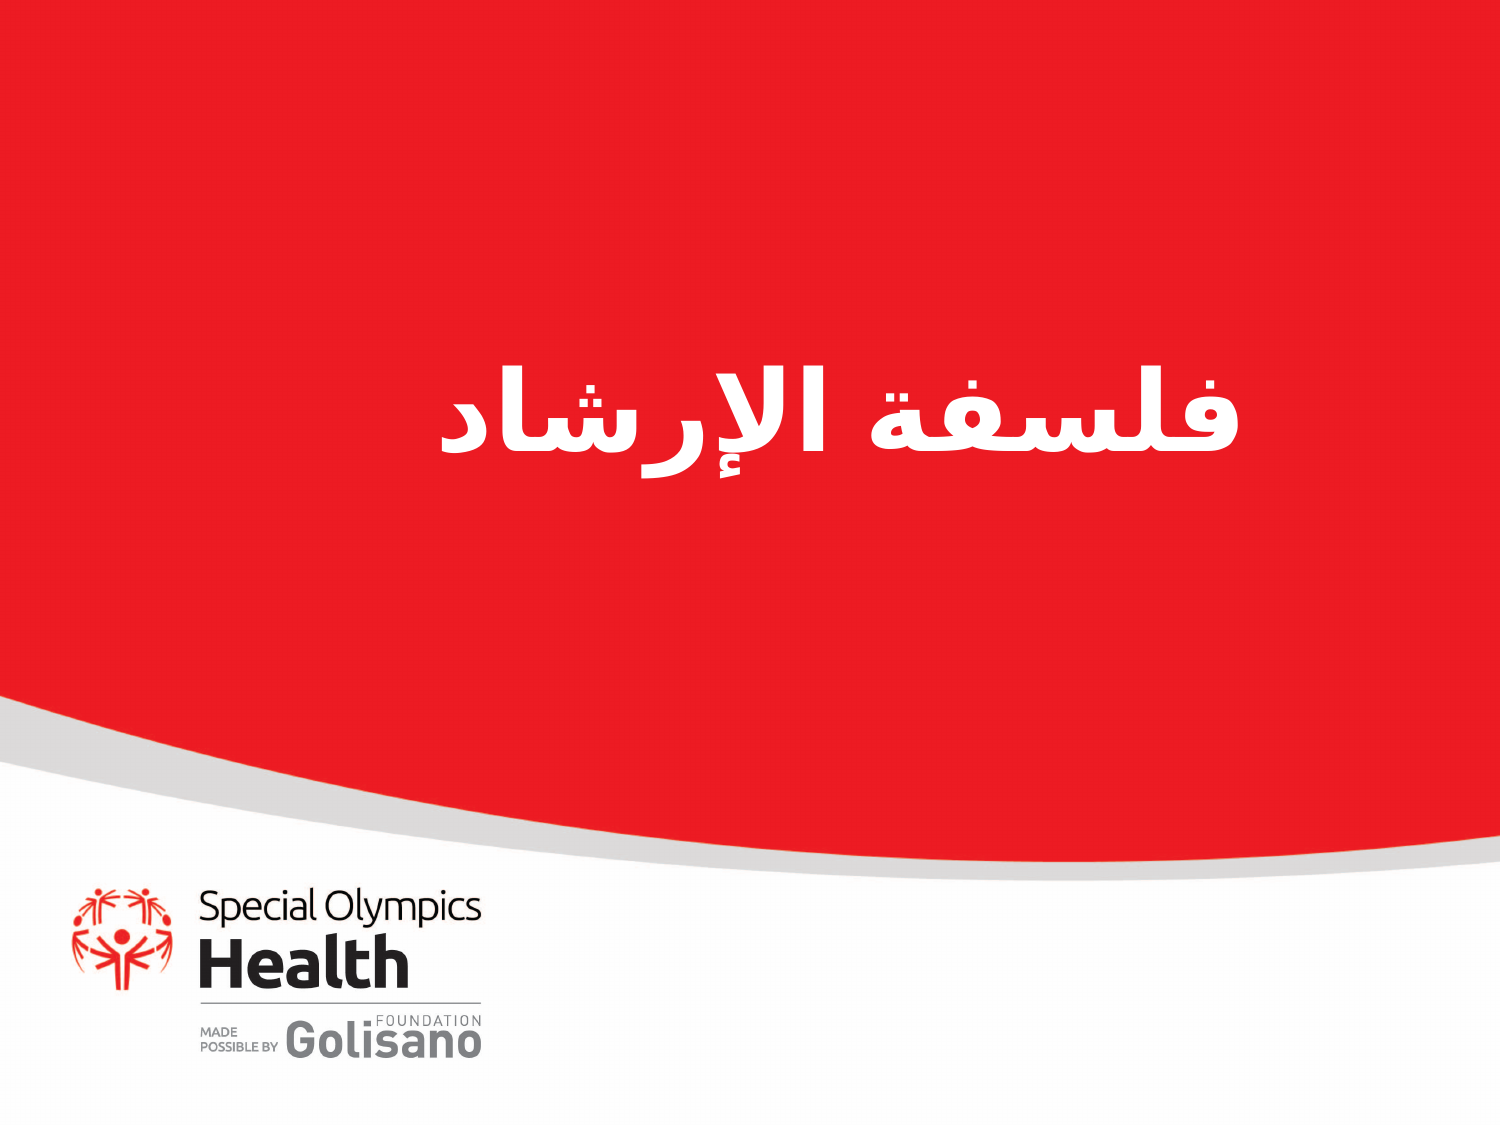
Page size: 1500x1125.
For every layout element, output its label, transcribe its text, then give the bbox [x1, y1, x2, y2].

picture [0, 0, 1500, 1125]
title فلسفة الإرشاد [306, 324, 1263, 619]
